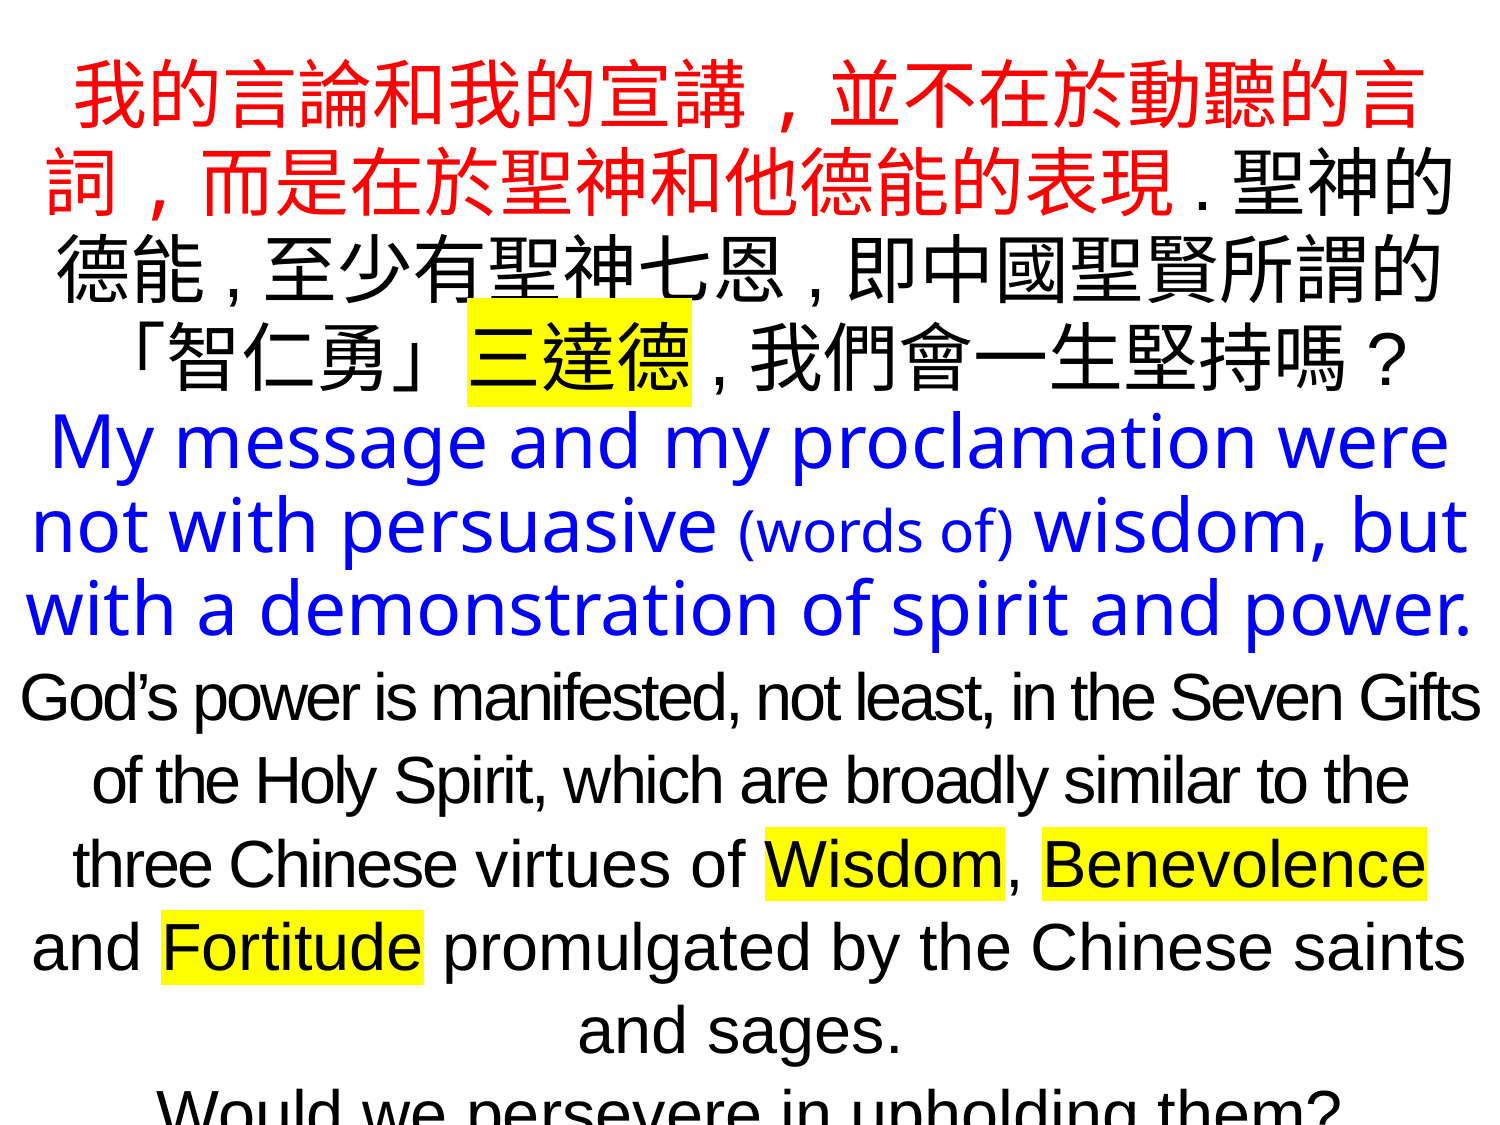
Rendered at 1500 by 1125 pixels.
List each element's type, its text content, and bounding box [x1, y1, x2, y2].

subtitle 我的言論和我的宣講,並不在於動聽的言詞,而是在於聖神和他德能的表現.聖神的德能,至少有聖神七恩,即中國聖賢所謂的「智仁勇」三達德,我們會一生堅持嗎? My message and my proclamation were not with persuasive (words of) wisdom, but with a demonstration of spirit and power. God’s power is manifested, not least, in the Seven Gifts of the Holy Spirit, which are broadly similar to the three Chinese virtues of Wisdom, Benevolence and Fortitude promulgated by the Chinese saints and sages. Would we persevere in upholding them? [0, 42, 1500, 1106]
